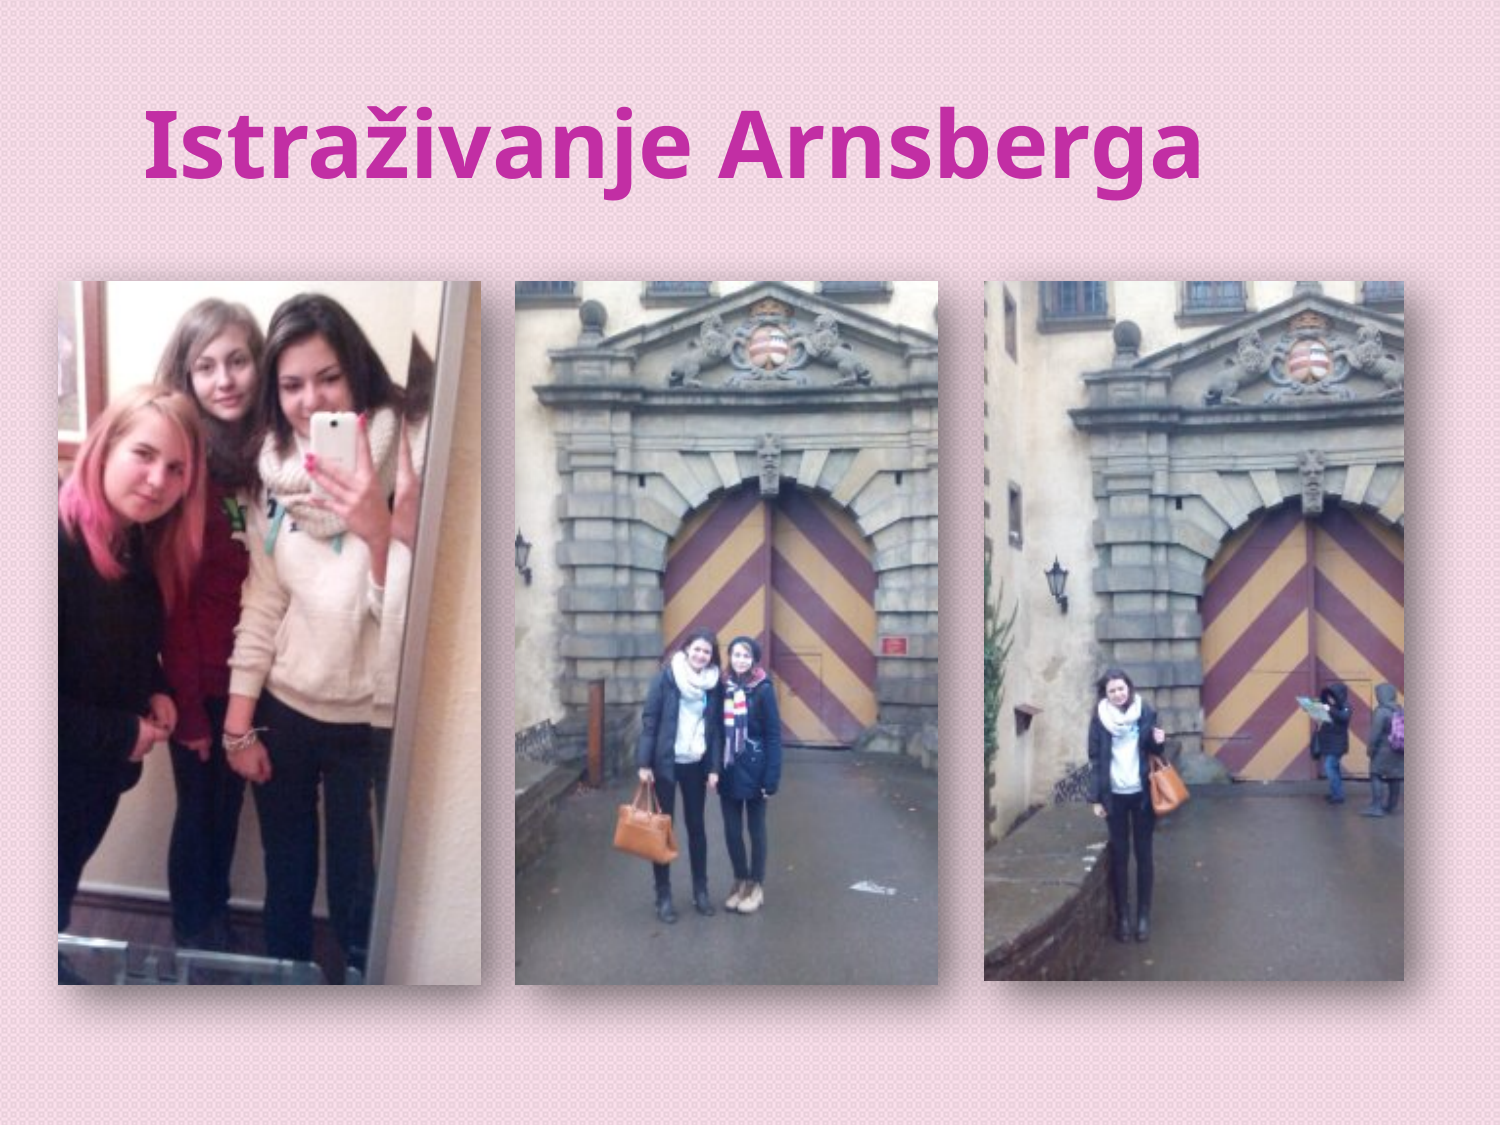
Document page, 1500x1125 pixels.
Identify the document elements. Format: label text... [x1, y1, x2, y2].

picture [58, 280, 481, 985]
title Istraživanje Arnsberga [0, 46, 1350, 235]
picture [515, 280, 938, 985]
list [984, 280, 1405, 981]
